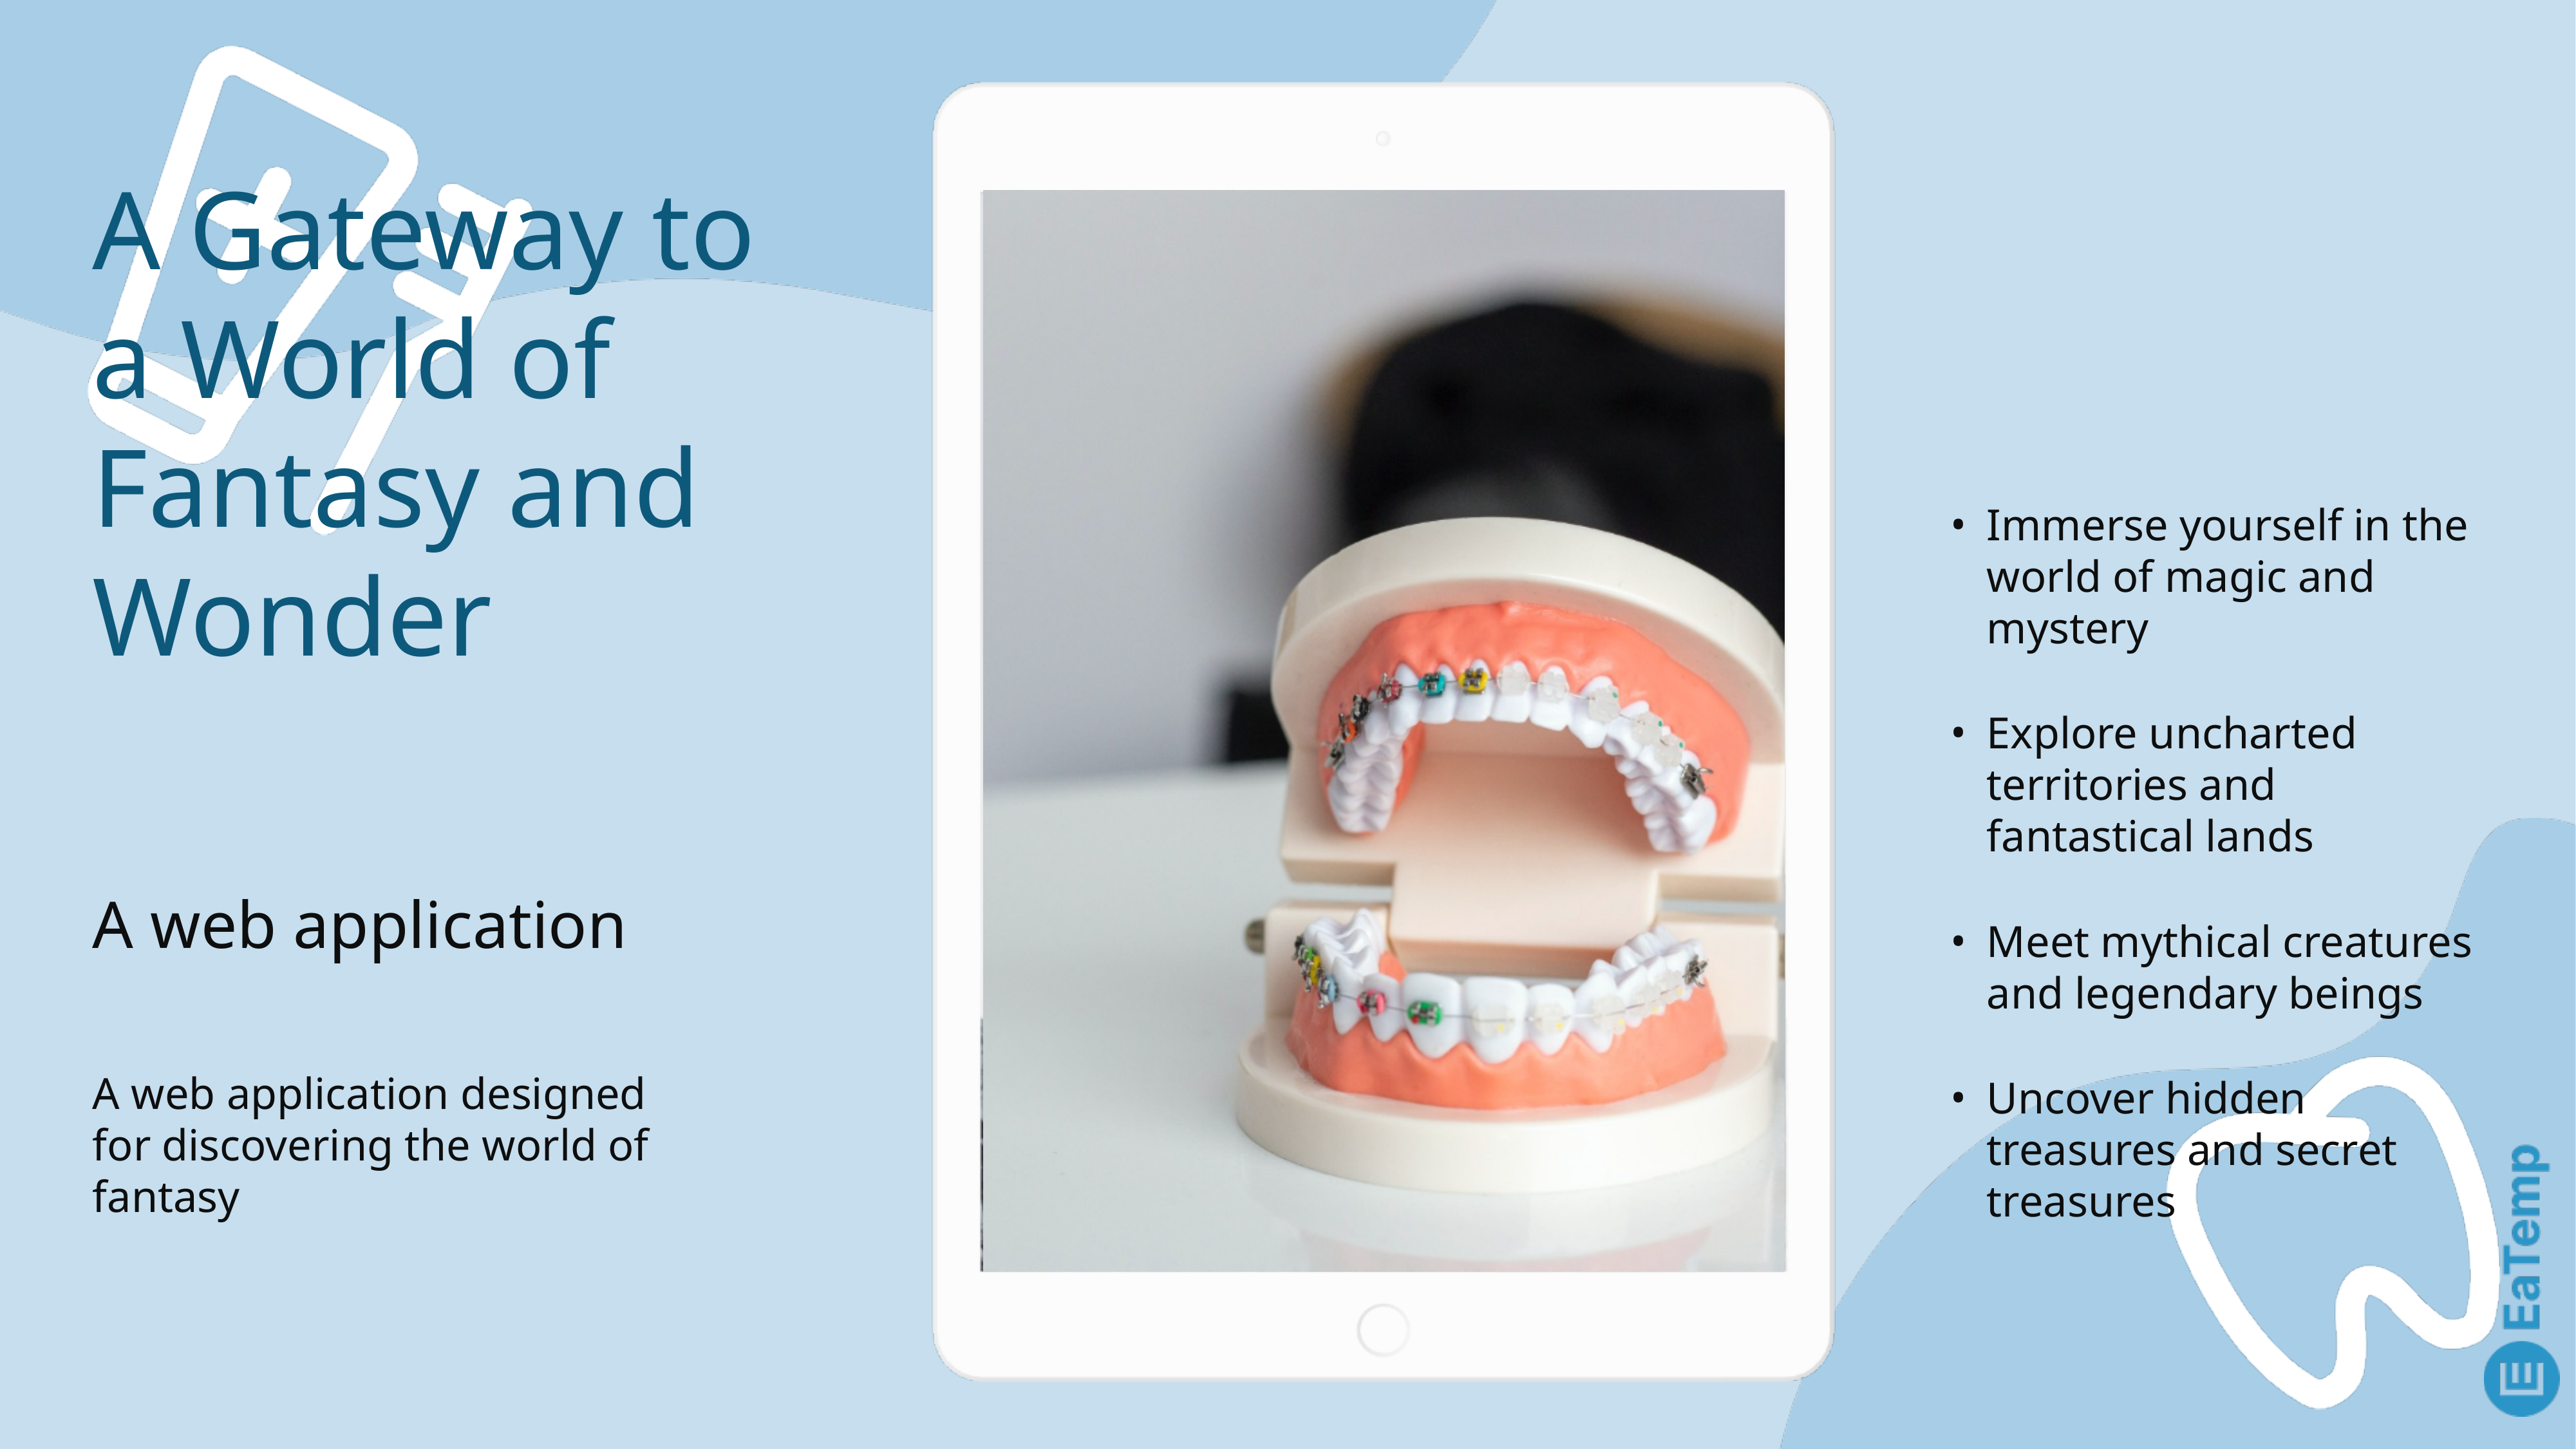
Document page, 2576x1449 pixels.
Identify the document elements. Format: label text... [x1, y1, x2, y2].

text_box A web application designed for discovering the world of fantasy [92, 1066, 711, 1183]
picture [0, 0, 2576, 1449]
text_box Immerse yourself in the world of magic and mystery Explore uncharted territories and fantastical lands Meet mythical creatures and legendary beings Uncover hidden treasures and secret treasures [1914, 497, 2483, 817]
text_box A Gateway to a World of Fantasy and Wonder [92, 392, 880, 735]
text_box A web application [92, 884, 718, 1067]
